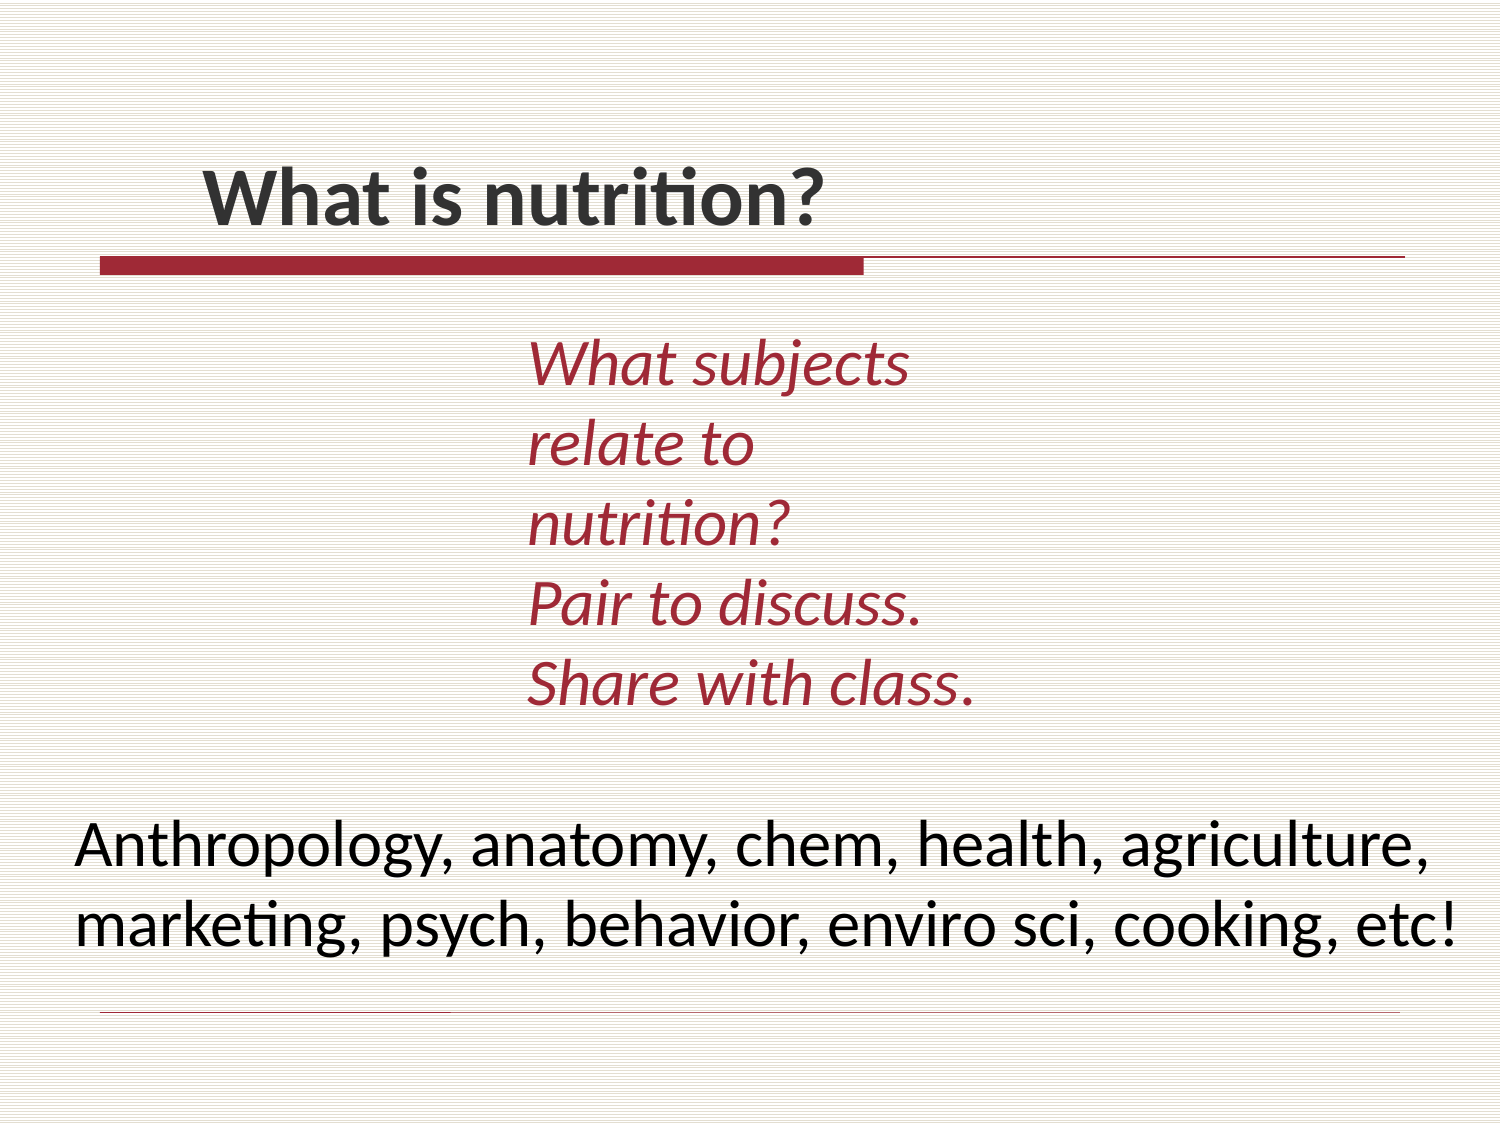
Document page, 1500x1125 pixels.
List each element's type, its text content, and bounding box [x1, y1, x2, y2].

text_box What subjects relate to nutrition? Pair to discuss. Share with class. [512, 311, 1038, 726]
text_box Anthropology, anatomy, chem, health, agriculture, marketing, psych, behavior, enviro sci, cooking, etc! [59, 792, 1497, 1047]
title What is nutrition? [187, 50, 1500, 250]
